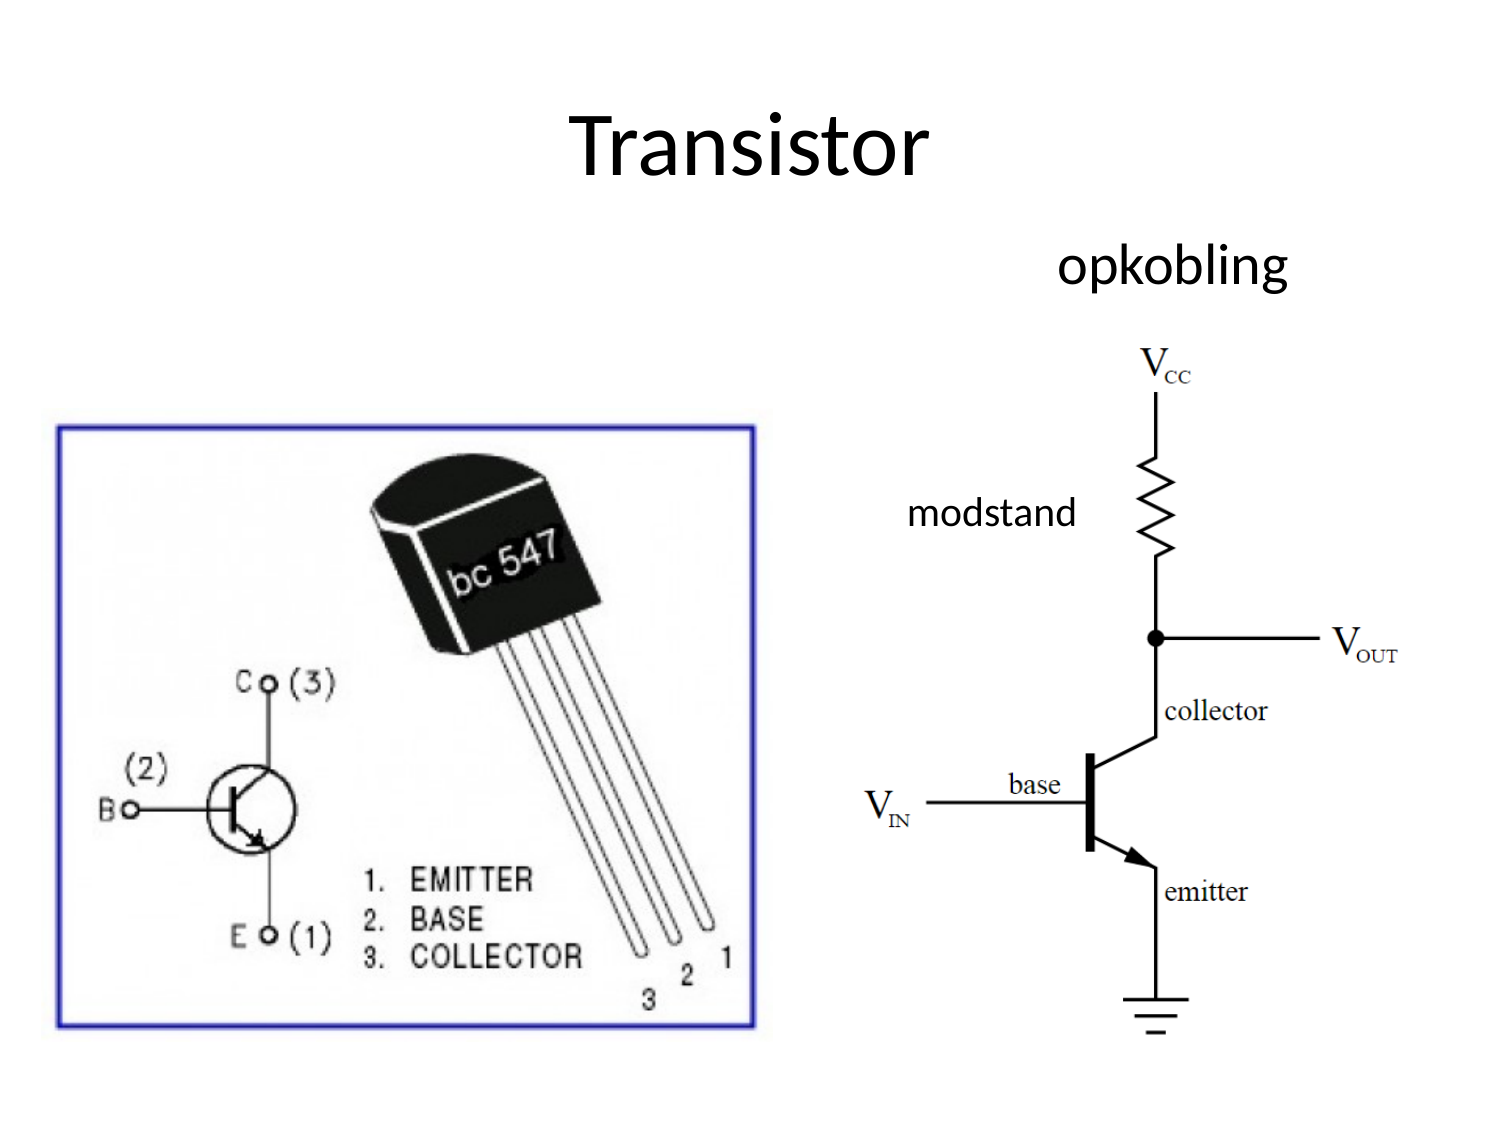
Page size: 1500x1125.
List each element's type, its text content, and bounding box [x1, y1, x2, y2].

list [808, 314, 1436, 1058]
text_box opkobling [954, 208, 1392, 312]
picture [41, 408, 773, 1042]
title Transistor [75, 45, 1425, 233]
